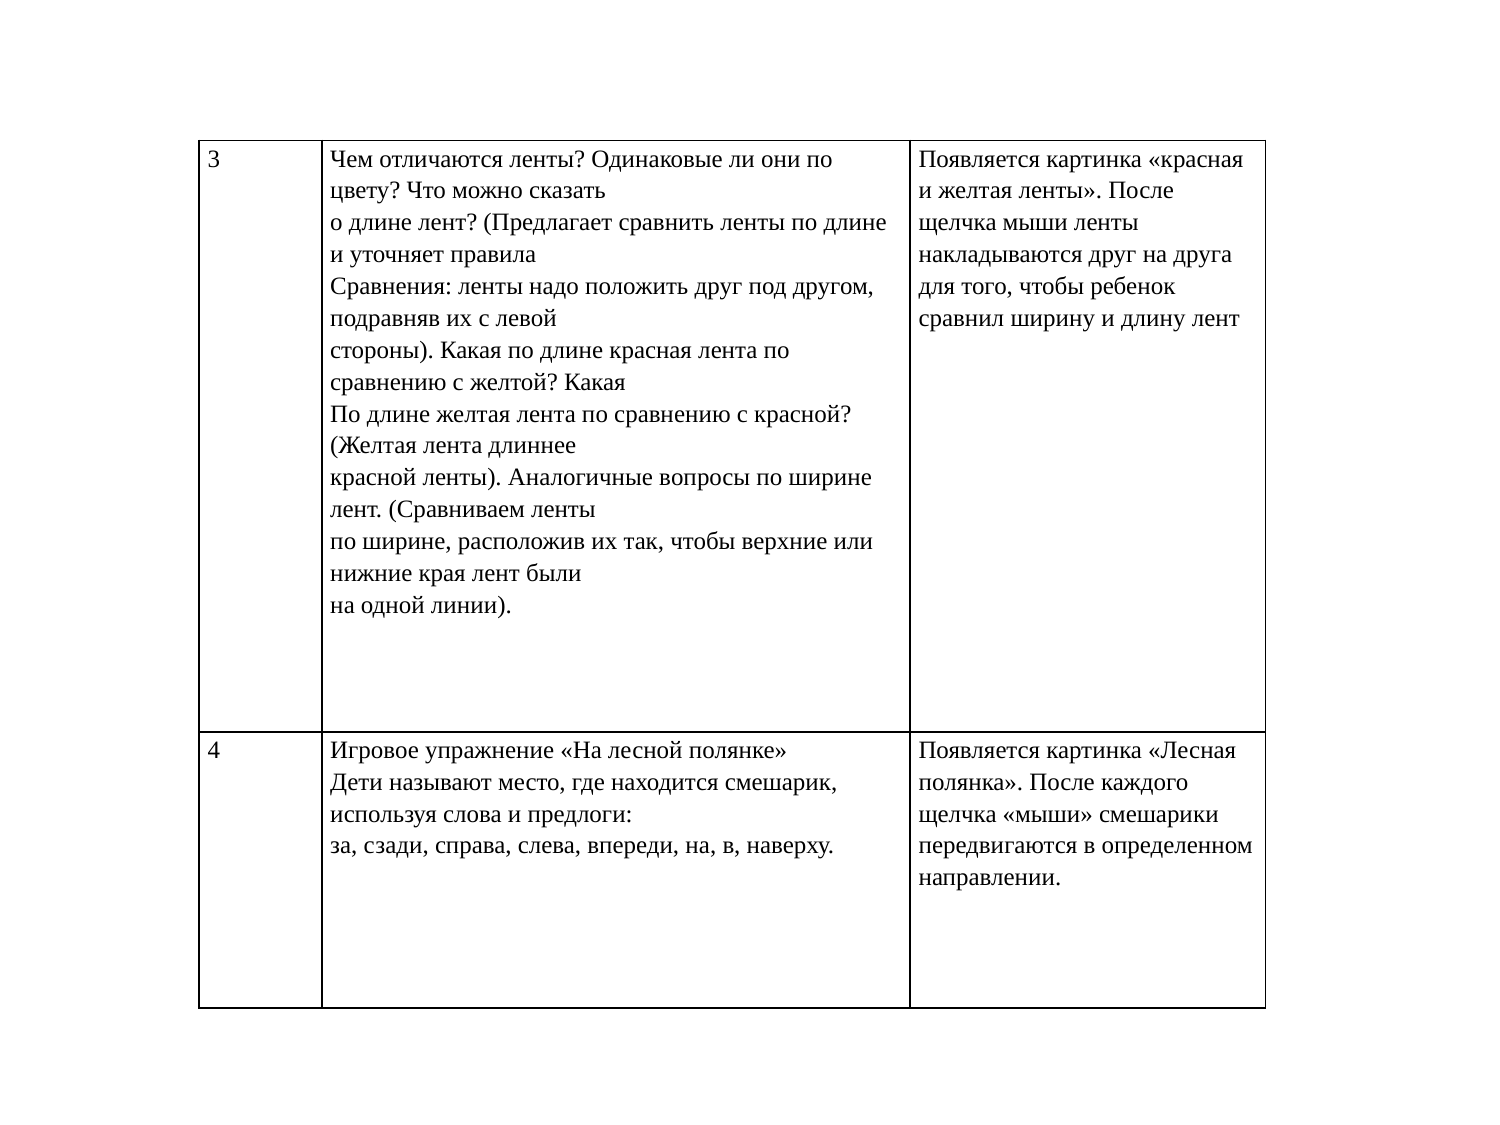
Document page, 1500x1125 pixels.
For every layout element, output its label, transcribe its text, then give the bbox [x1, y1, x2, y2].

table_cell 4 [200, 733, 321, 1007]
table_cell Игровое упражнение «На лесной полянке» Дети называют место, где находится смешарик, используя слова и предлоги: за, сзади, справа, слева, впереди, на, в, наверху. [323, 733, 909, 1007]
table_header 3 [200, 141, 321, 731]
table_header Чем отличаются ленты? Одинаковые ли они по цвету? Что можно сказать о длине лент? (Предлагает сравнить ленты по длине и уточняет правила Сравнения: ленты надо положить друг под другом, подравняв их с левой стороны). Какая по длине красная лента по сравнению с желтой? Какая По длине желтая лента по сравнению с красной? (Желтая лента длиннее красной ленты). Аналогичные вопросы по ширине лент. (Сравниваем ленты по ширине, расположив их так, чтобы верхние или нижние края лент были на одной линии). [323, 141, 909, 731]
table_cell Появляется картинка «Лесная полянка». После каждого щелчка «мыши» смешарики передвигаются в определенном направлении. [911, 733, 1265, 1007]
table_header Появляется картинка «красная и желтая ленты». После щелчка мыши ленты накладываются друг на друга для того, чтобы ребенок сравнил ширину и длину лент [911, 141, 1265, 731]
